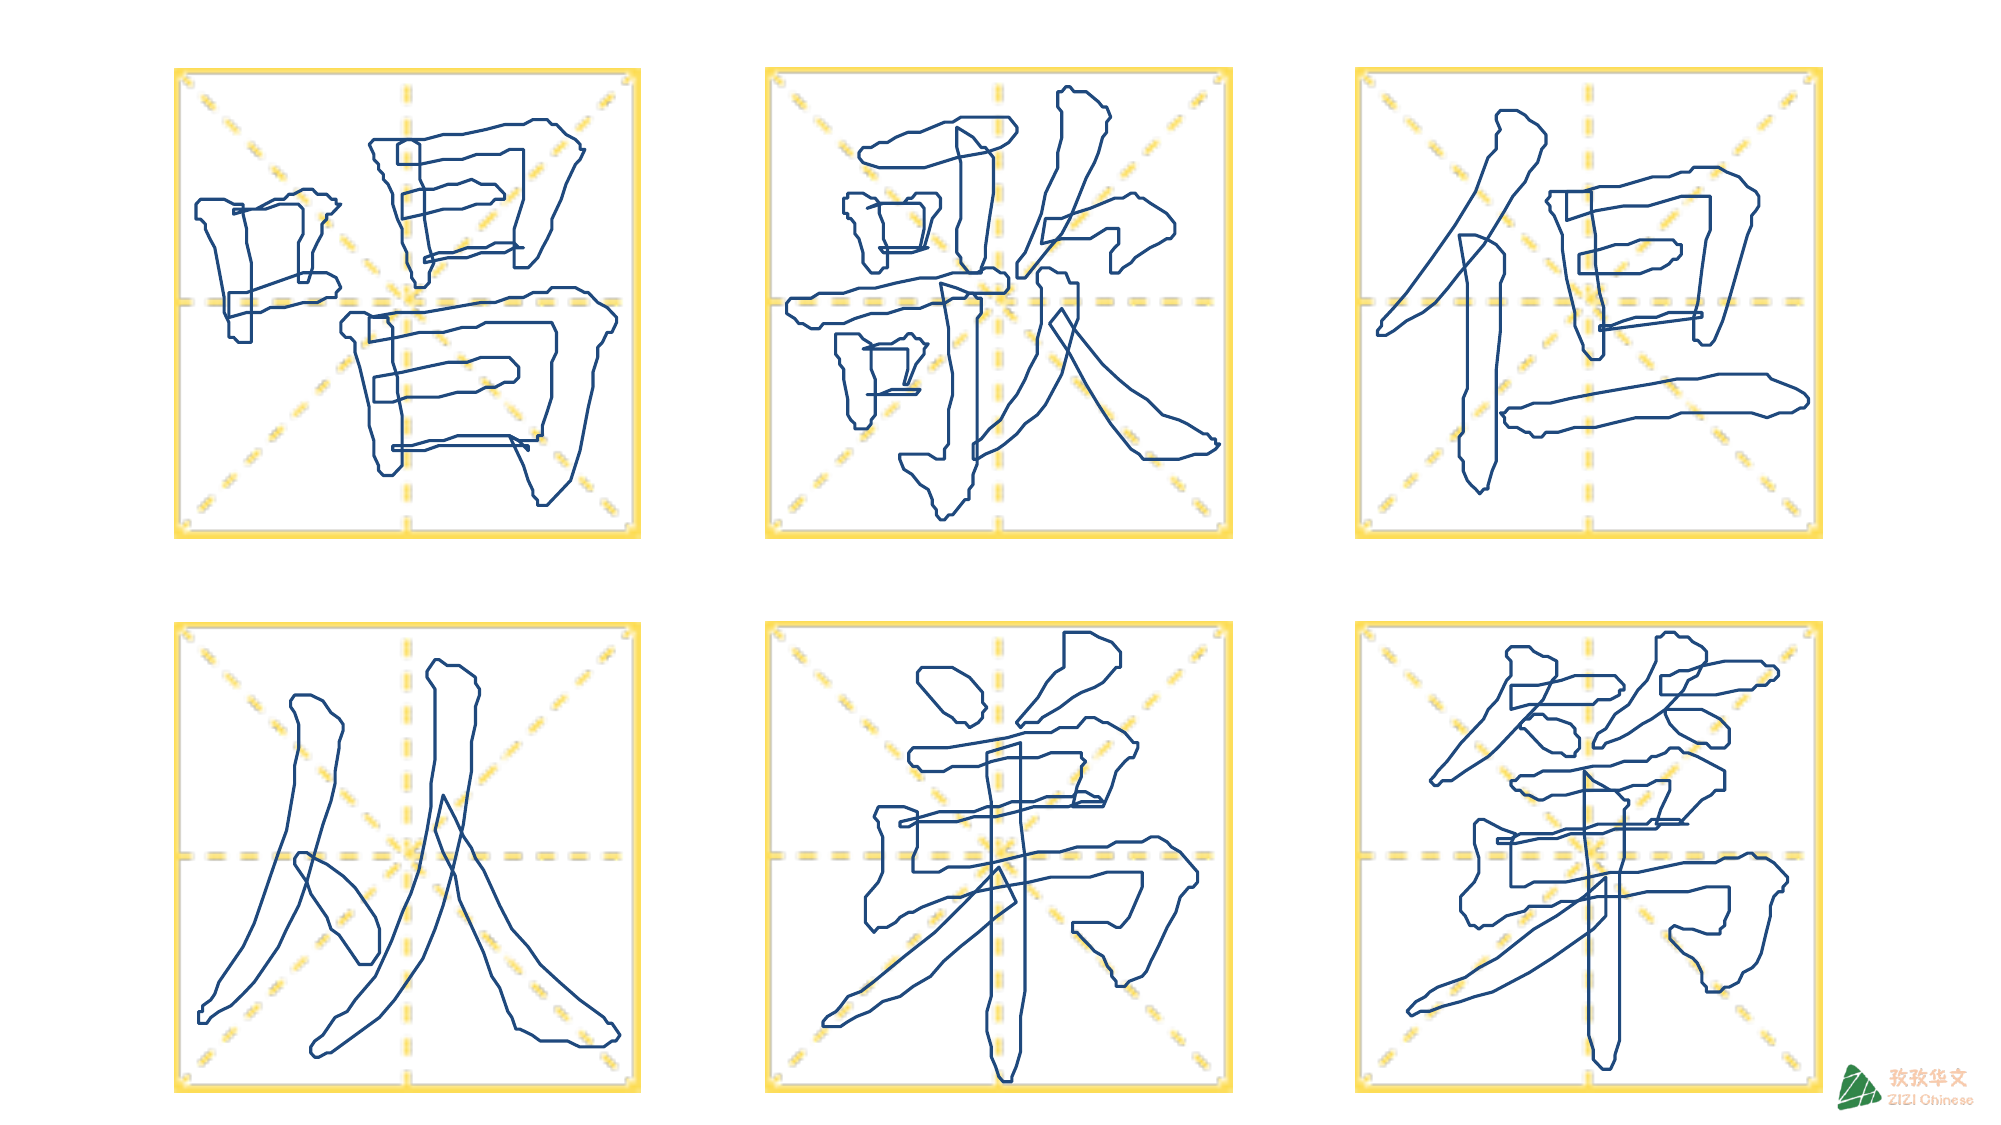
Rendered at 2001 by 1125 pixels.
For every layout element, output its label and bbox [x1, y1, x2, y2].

text_box [823, 632, 1198, 1082]
text_box [195, 119, 617, 506]
picture [1833, 1059, 2001, 1118]
picture [765, 621, 1233, 1093]
text_box [1406, 632, 1788, 1070]
picture [1355, 621, 1823, 1093]
picture [174, 622, 641, 1093]
picture [765, 67, 1233, 539]
picture [174, 68, 641, 539]
picture [1355, 67, 1823, 539]
text_box [198, 659, 620, 1058]
text_box [1377, 110, 1809, 494]
text_box [786, 86, 1220, 521]
